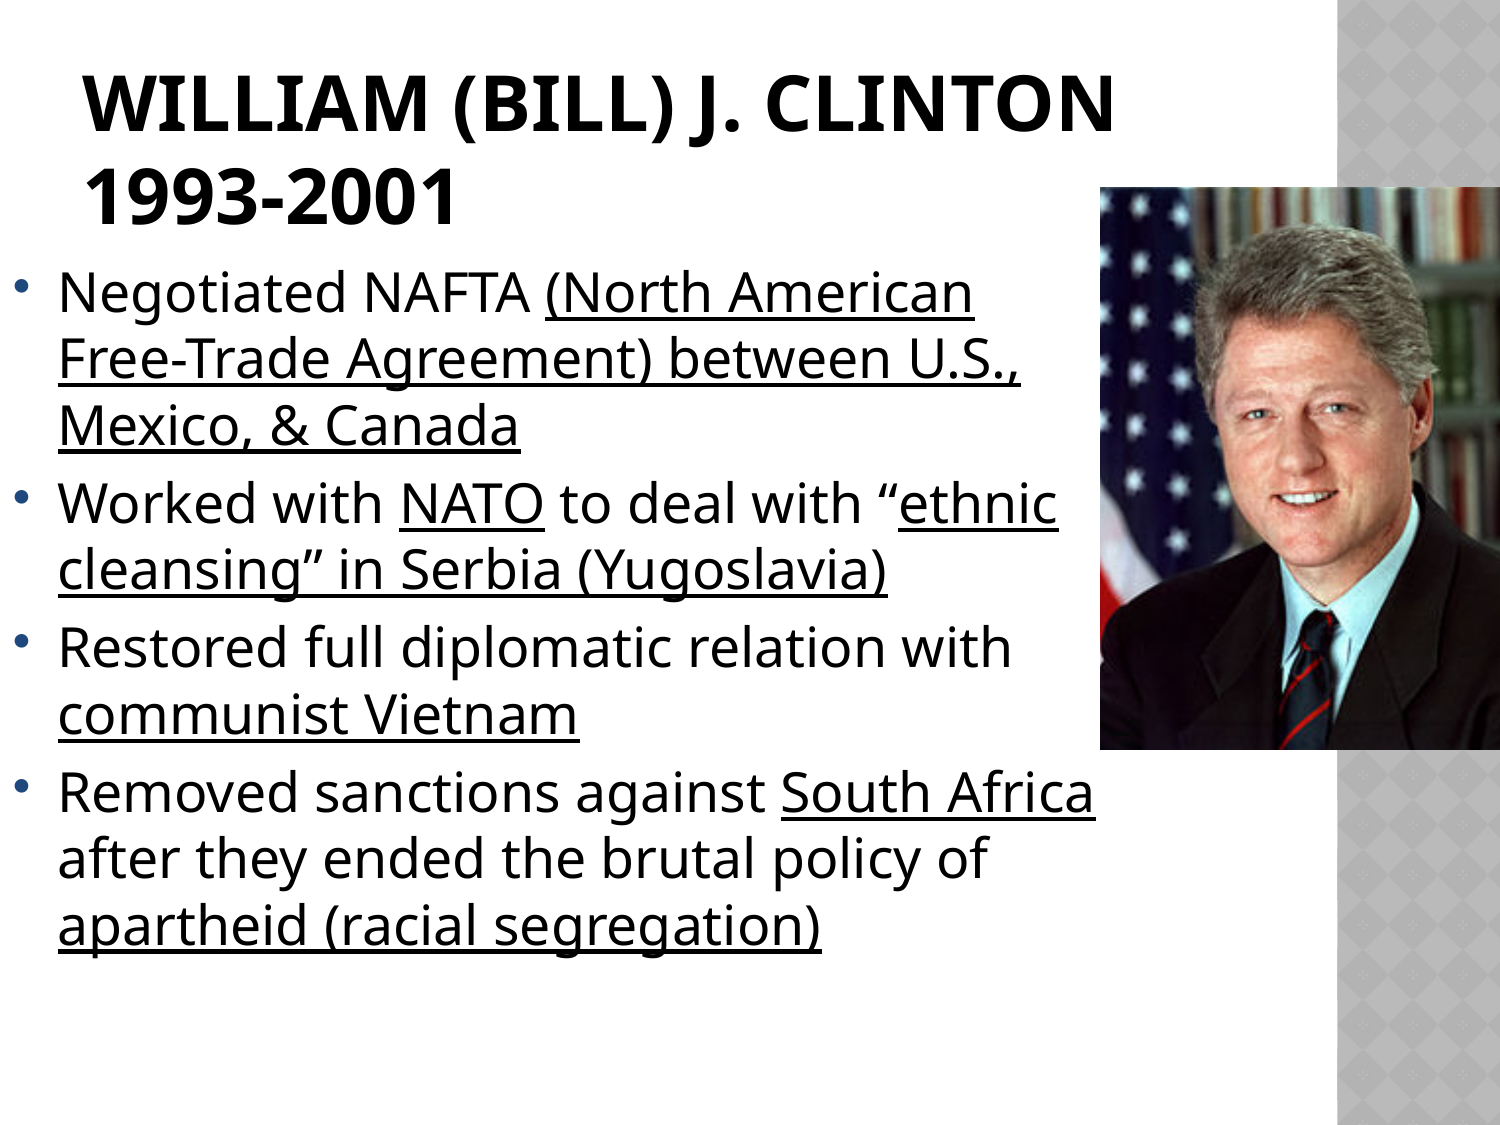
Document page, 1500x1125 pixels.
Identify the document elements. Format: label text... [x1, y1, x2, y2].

title William (Bill) J. Clinton 1993-2001 [75, 52, 1263, 240]
picture [1099, 187, 1500, 751]
list Negotiated NAFTA (North American Free-Trade Agreement) between U.S., Mexico, & Canada Worked with NATO to deal with “ethnic cleansing” in Serbia (Yugoslavia) Restored full diplomatic relation with communist Vietnam Removed sanctions against South Africa after they ended the brutal policy of apartheid (racial segregation) [0, 249, 1113, 1059]
